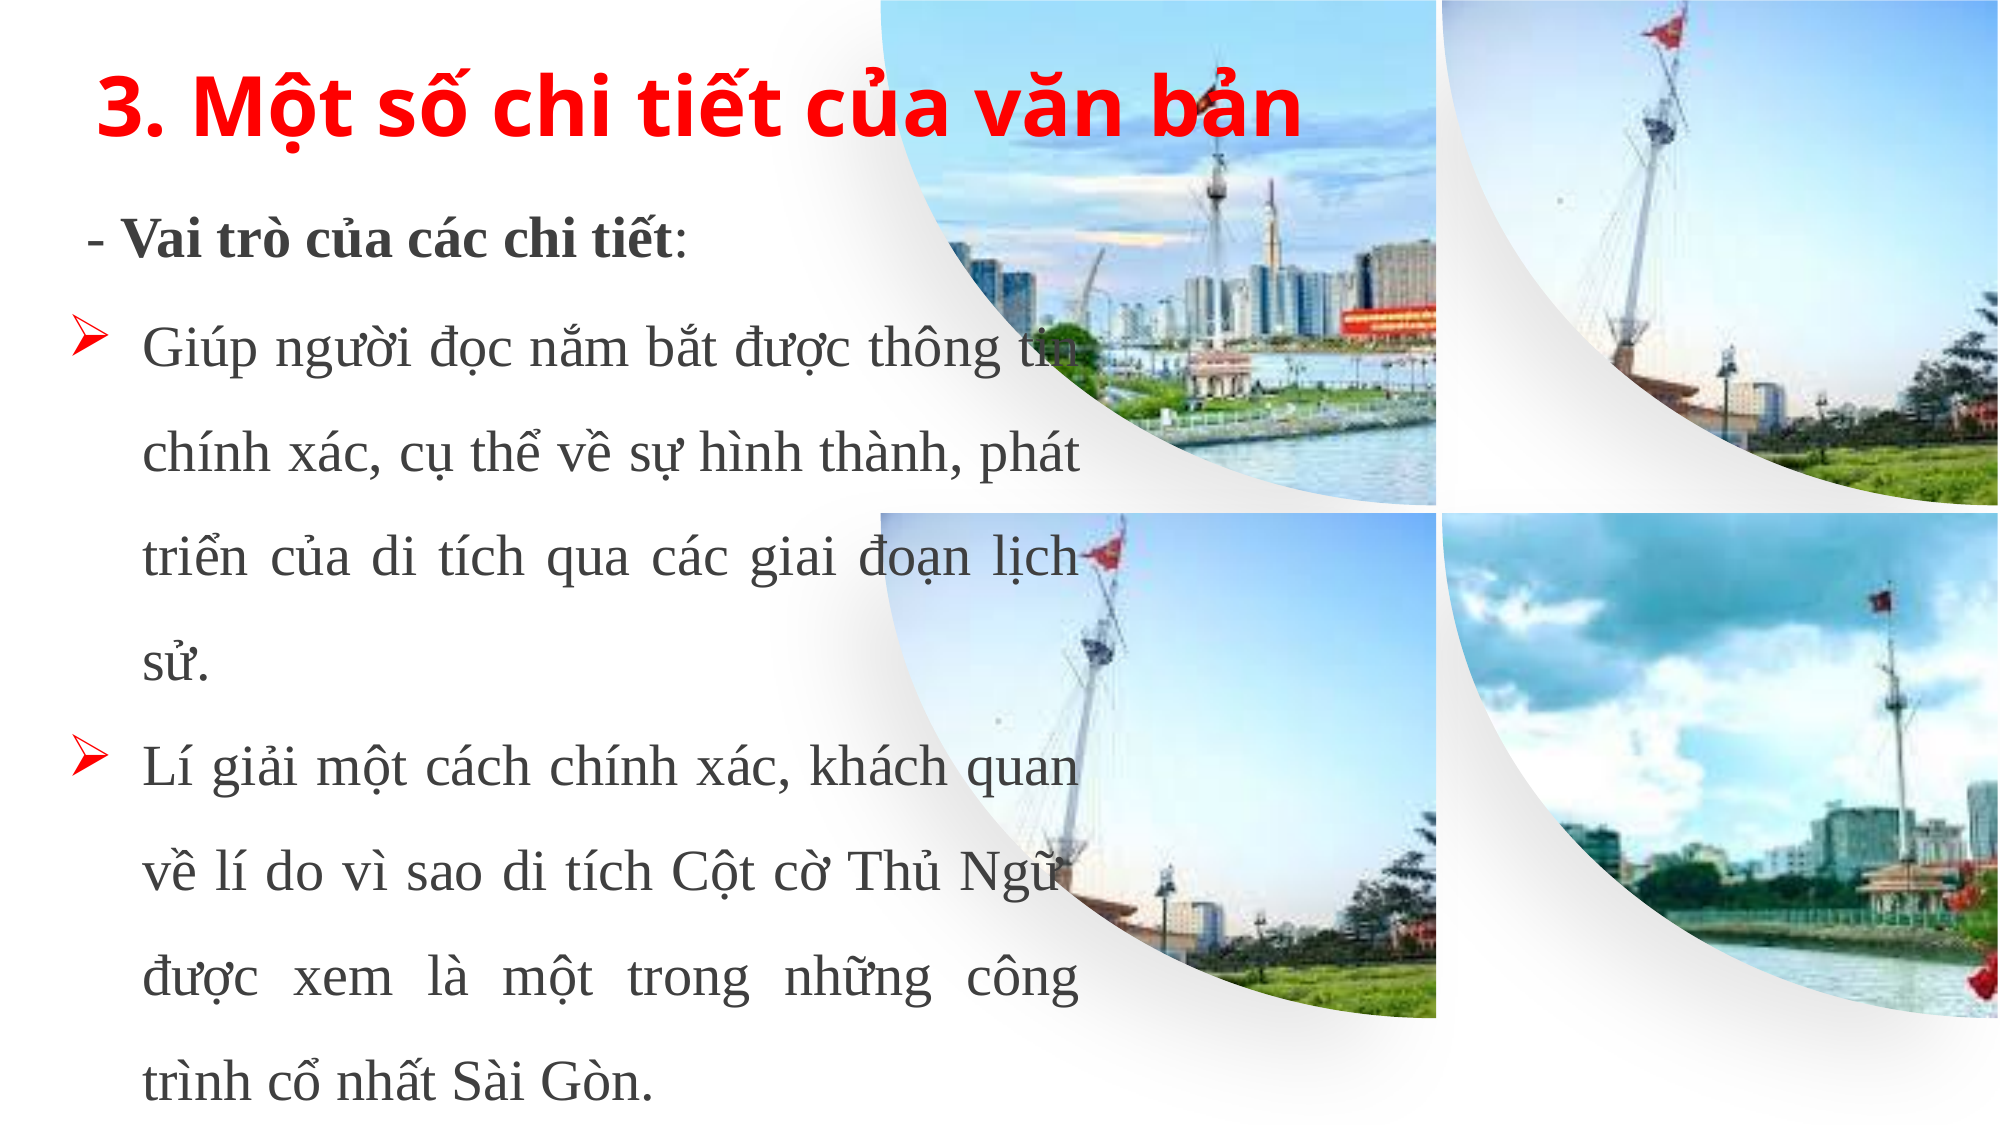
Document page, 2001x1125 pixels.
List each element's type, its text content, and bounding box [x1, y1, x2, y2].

picture [880, 0, 1437, 506]
picture [1442, 513, 1998, 1019]
text_box 3. Một số chi tiết của văn bản [81, 31, 880, 130]
picture [880, 513, 1437, 1019]
text_box - Vai trò của các chi tiết: Giúp người đọc nắm bắt được thông tin chính xác, cụ thể về sự hình thành, phát triển của di tích qua các giai đoạn lịch sử. Lí giải một cách chính xác, khách quan về lí do vì sao di tích Cột cờ Thủ Ngữ được xem là một trong những công trình cổ nhất Sài Gòn. [52, 130, 1096, 1120]
picture [1442, 0, 1998, 506]
